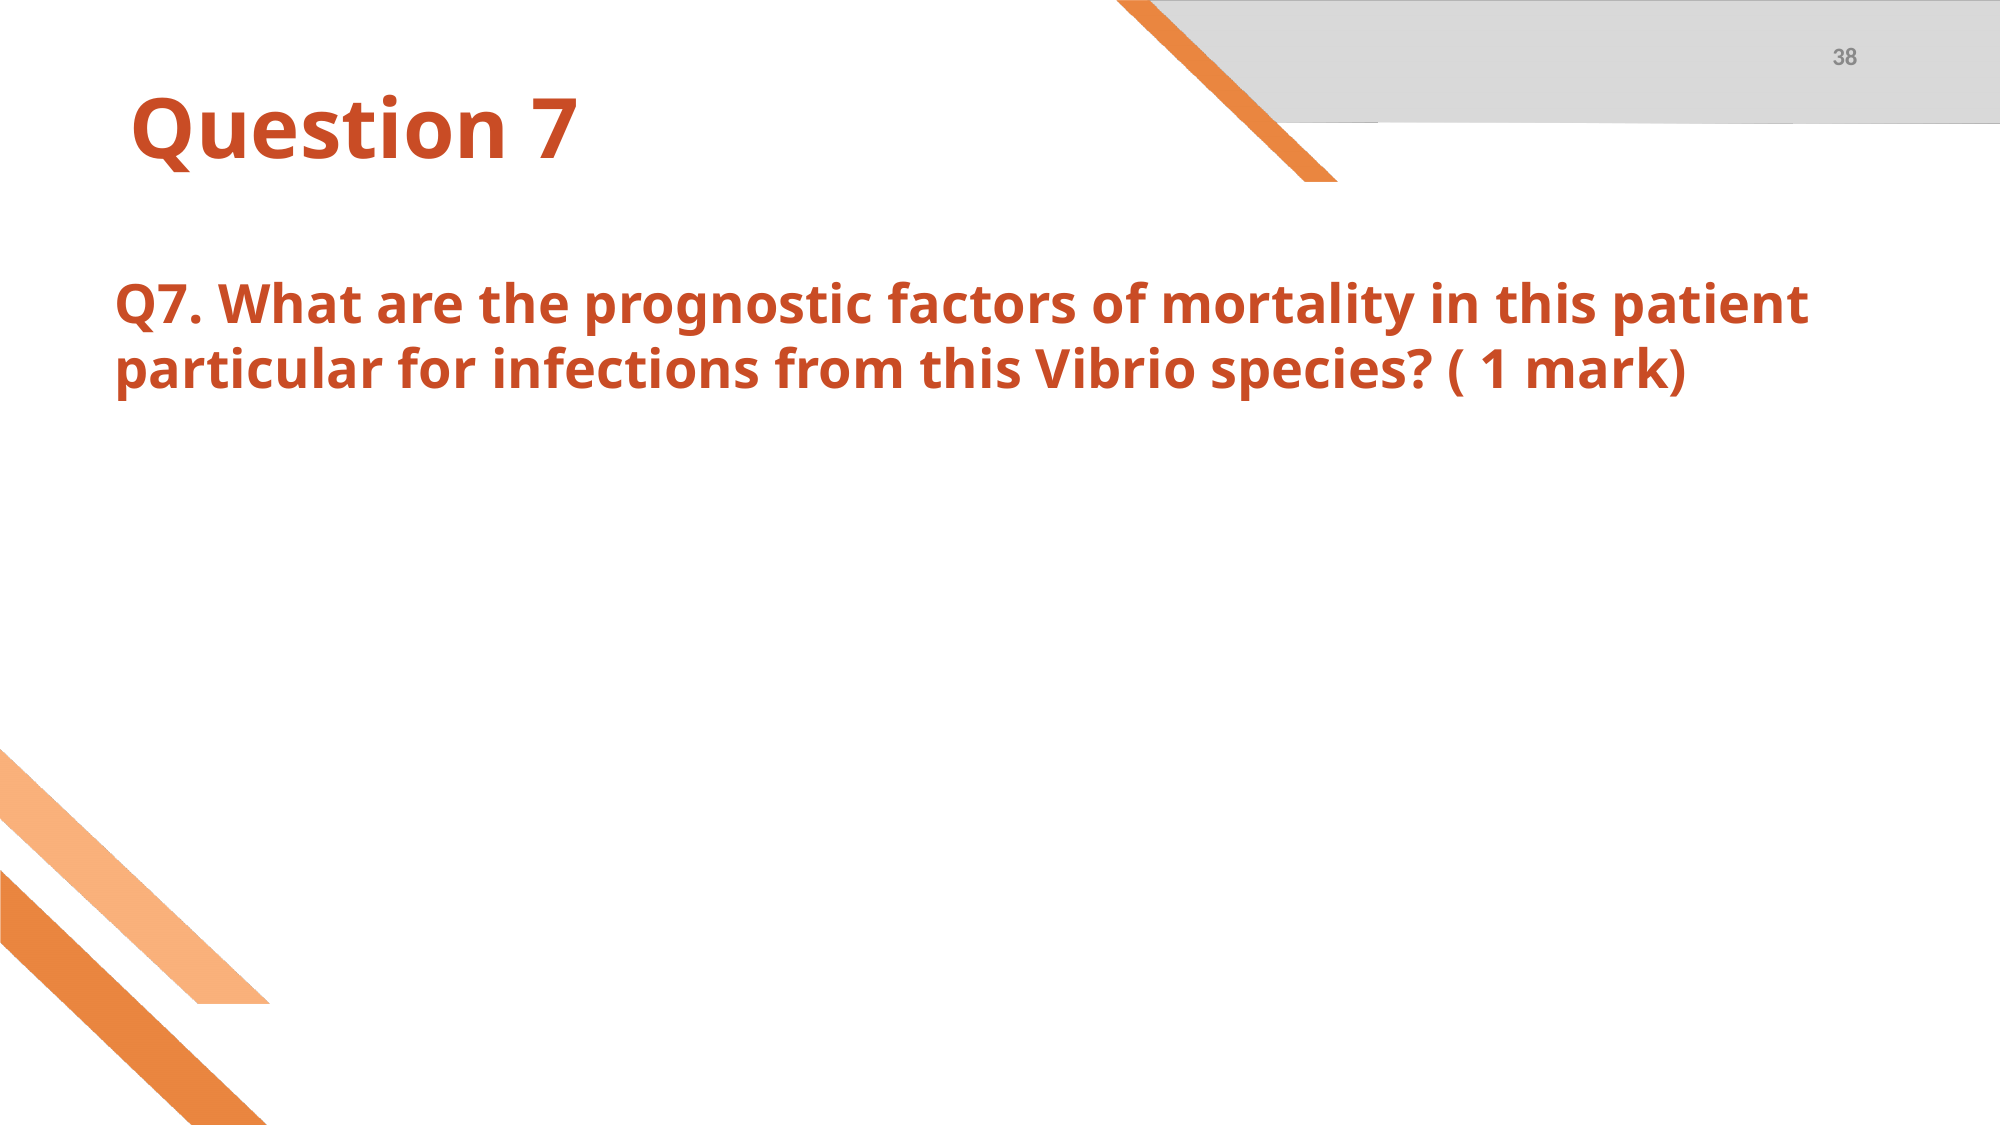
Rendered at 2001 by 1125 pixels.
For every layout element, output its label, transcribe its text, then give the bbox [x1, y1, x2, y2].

picture [0, 745, 267, 1125]
title Question 7 [99, 59, 1167, 191]
picture [1116, 0, 2000, 182]
slide_number 38 [1790, 28, 1900, 78]
list Q7. What are the prognostic factors of mortality in this patient particular for infections from this Vibrio species? ( 1 mark) [99, 262, 1900, 1013]
